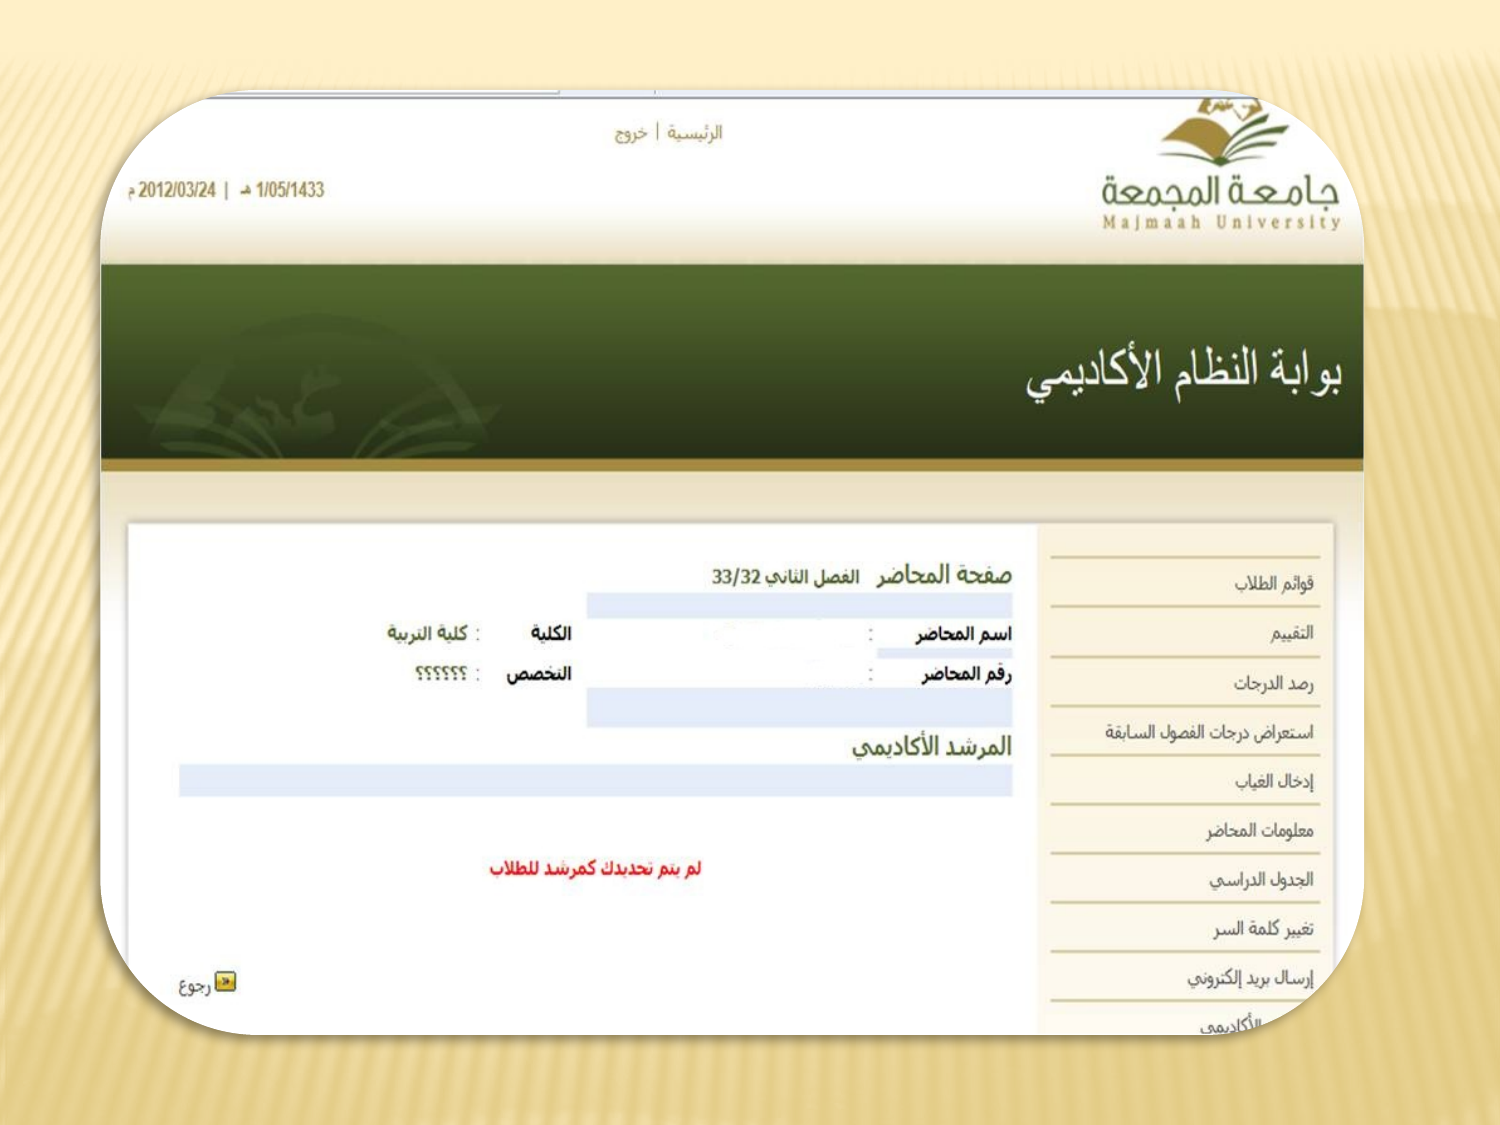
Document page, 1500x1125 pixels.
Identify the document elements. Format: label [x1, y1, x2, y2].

picture [99, 89, 1365, 1036]
